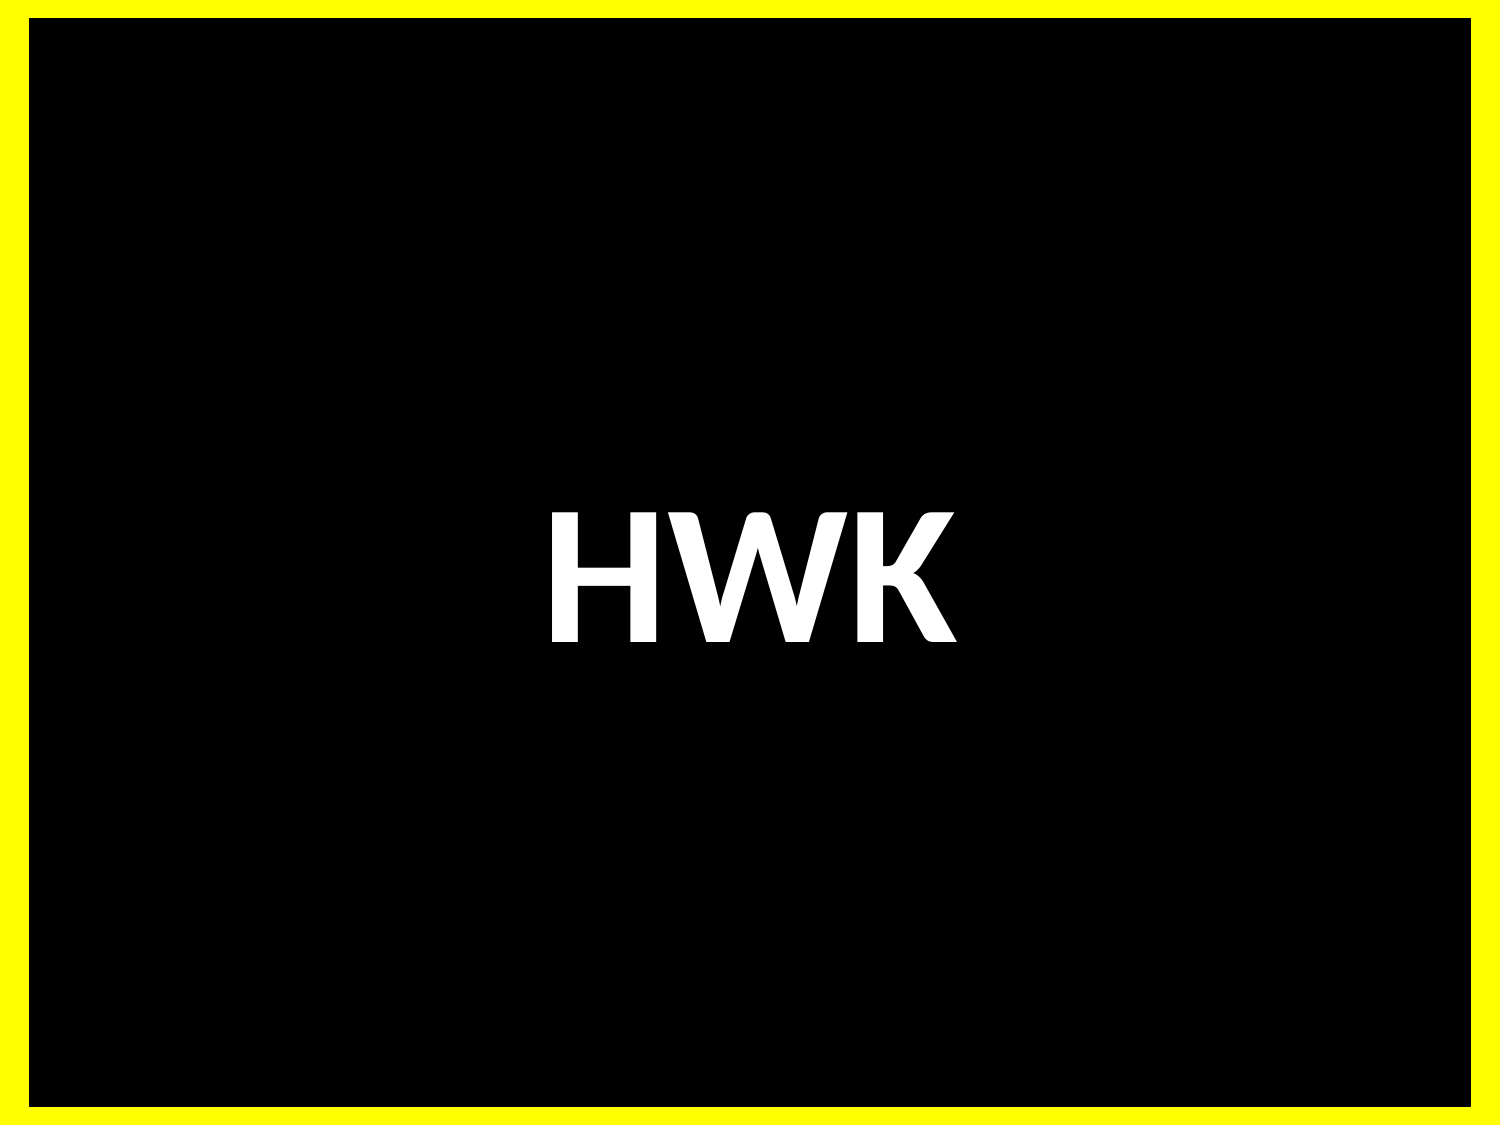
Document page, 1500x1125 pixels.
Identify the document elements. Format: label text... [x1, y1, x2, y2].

text_box HWK [29, 19, 1471, 1106]
